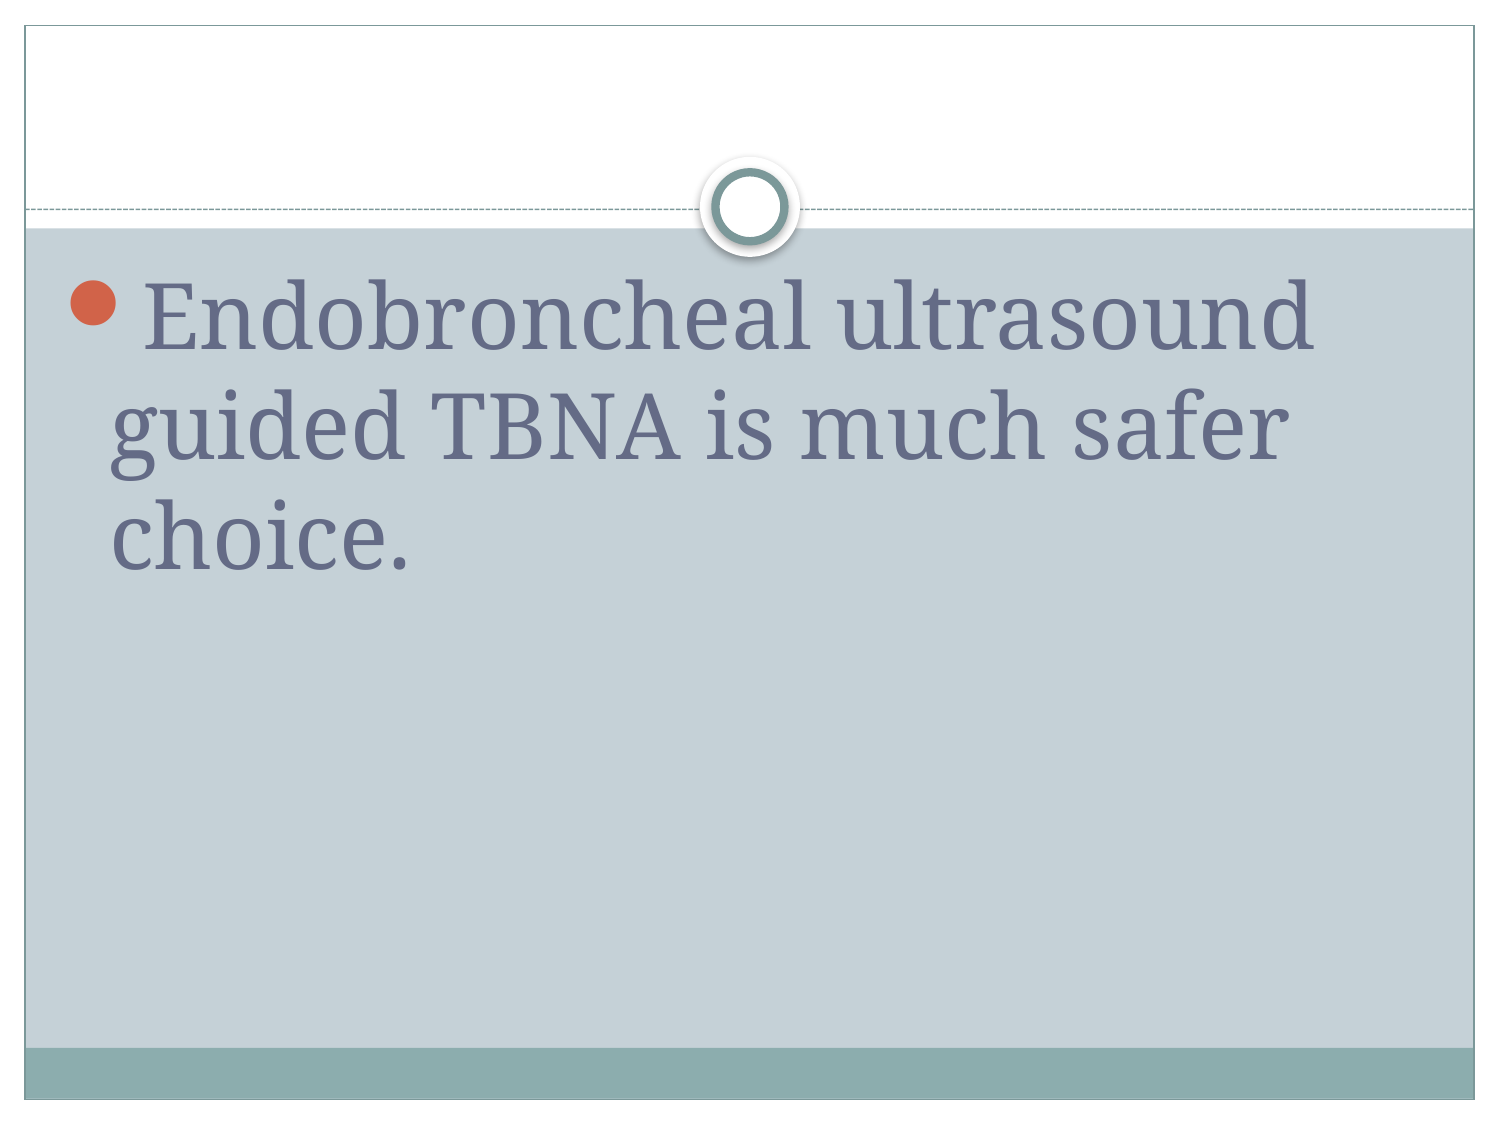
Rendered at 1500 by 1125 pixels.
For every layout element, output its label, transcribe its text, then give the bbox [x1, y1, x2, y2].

list Endobroncheal ultrasound guided TBNA is much safer choice. [49, 250, 1445, 1001]
